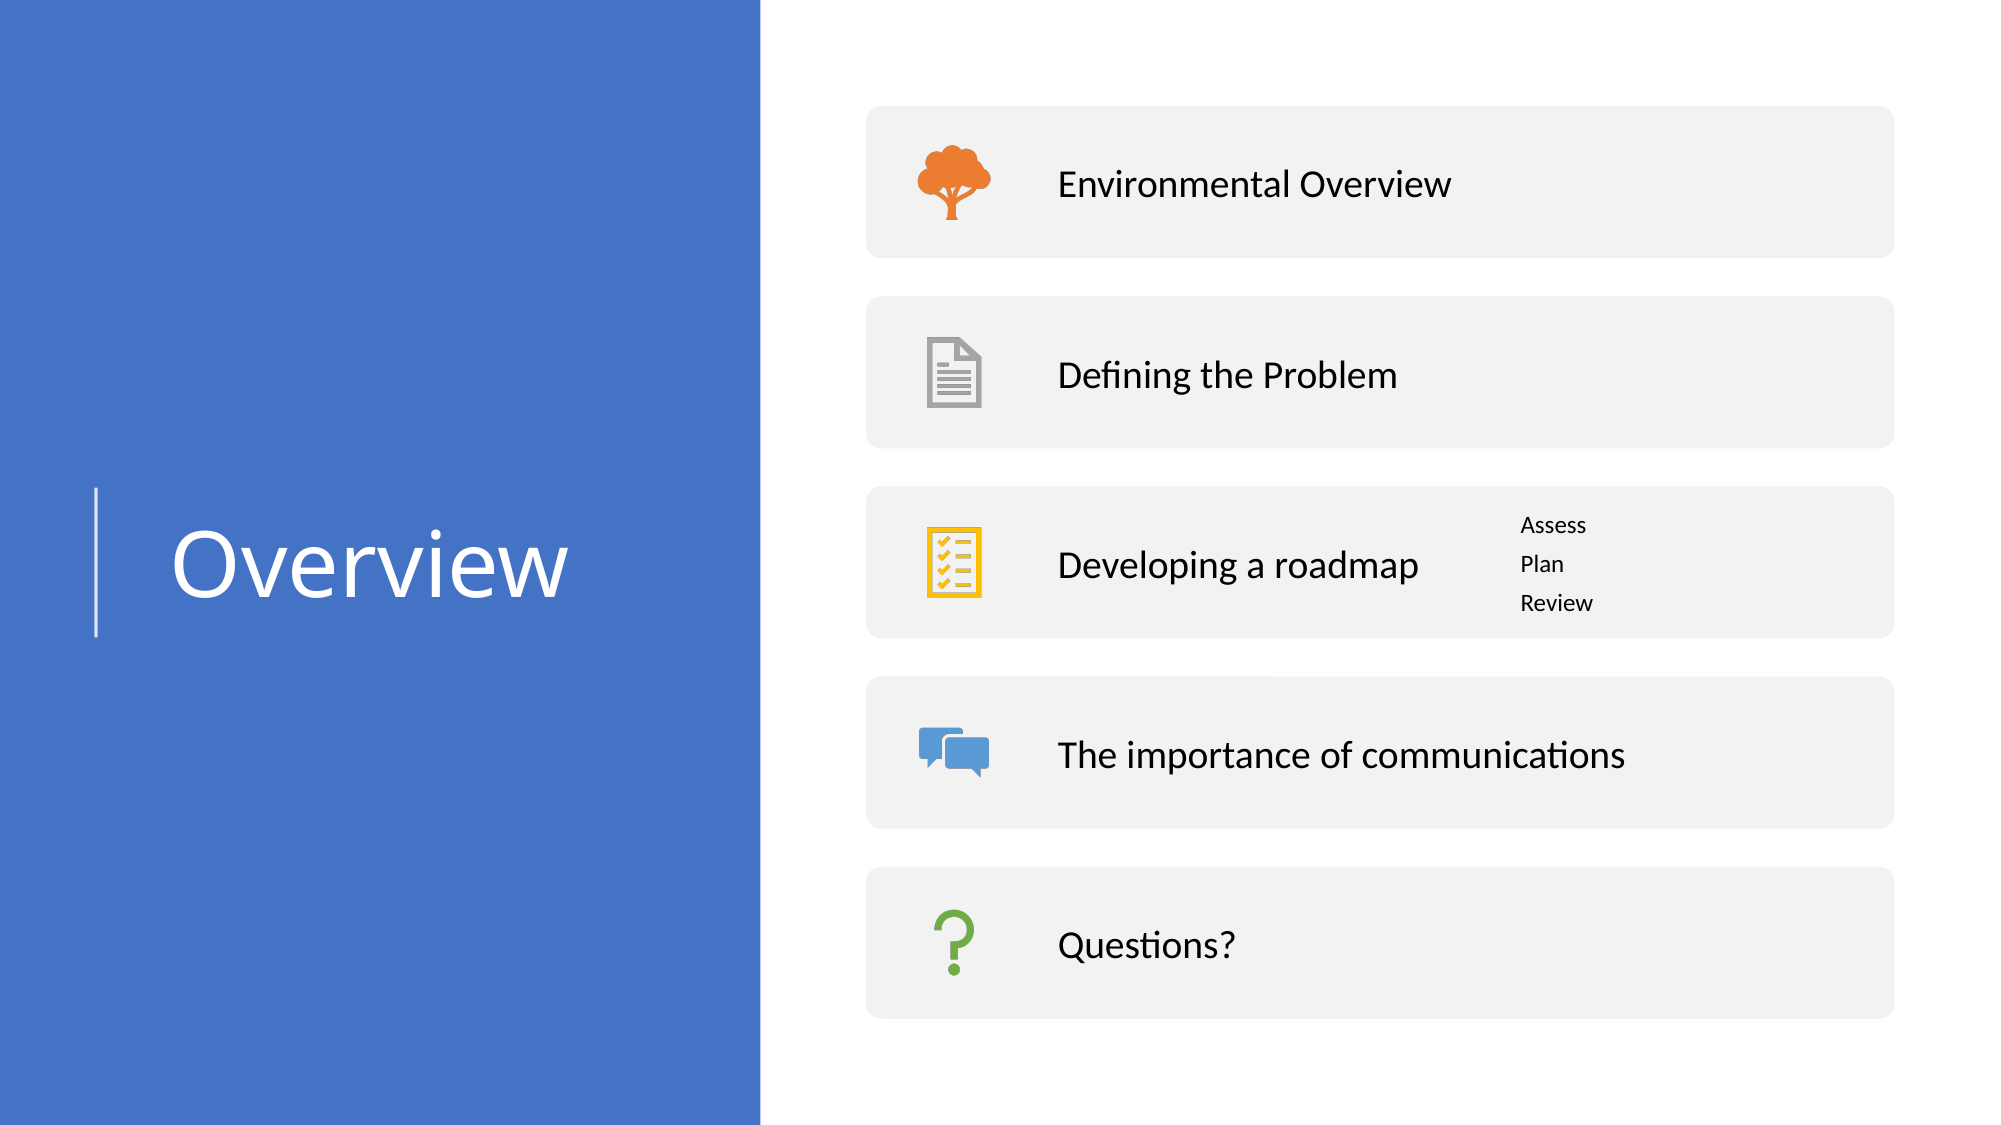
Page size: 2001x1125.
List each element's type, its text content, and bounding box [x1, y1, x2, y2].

text_box [0, 0, 761, 1125]
title Overview [154, 116, 708, 1020]
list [866, 105, 1895, 1020]
